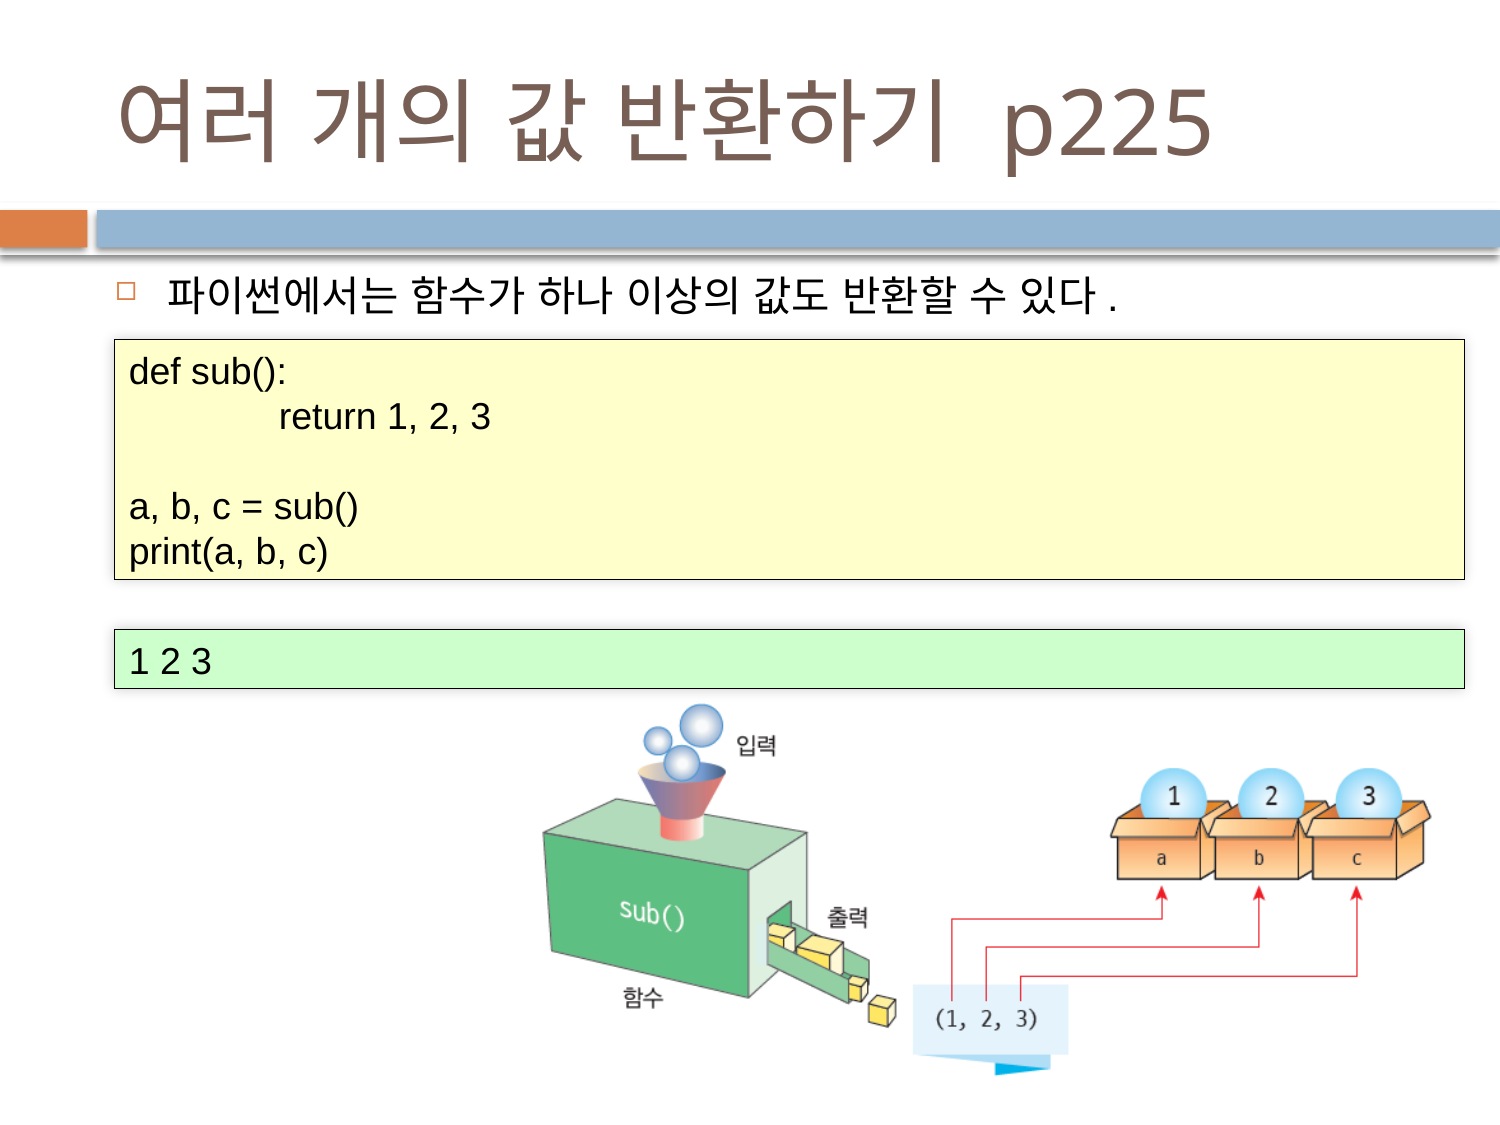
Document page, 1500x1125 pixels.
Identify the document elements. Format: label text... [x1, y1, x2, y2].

title 여러 개의 값 반환하기 p225 [100, 37, 1438, 200]
text_box def sub(): return 1, 2, 3 a, b, c = sub() print(a, b, c) [114, 339, 1465, 580]
picture [493, 673, 1452, 1108]
list 파이썬에서는 함수가 하나 이상의 값도 반환할 수 있다. [100, 262, 1438, 1000]
text_box 1 2 3 [114, 629, 1465, 689]
